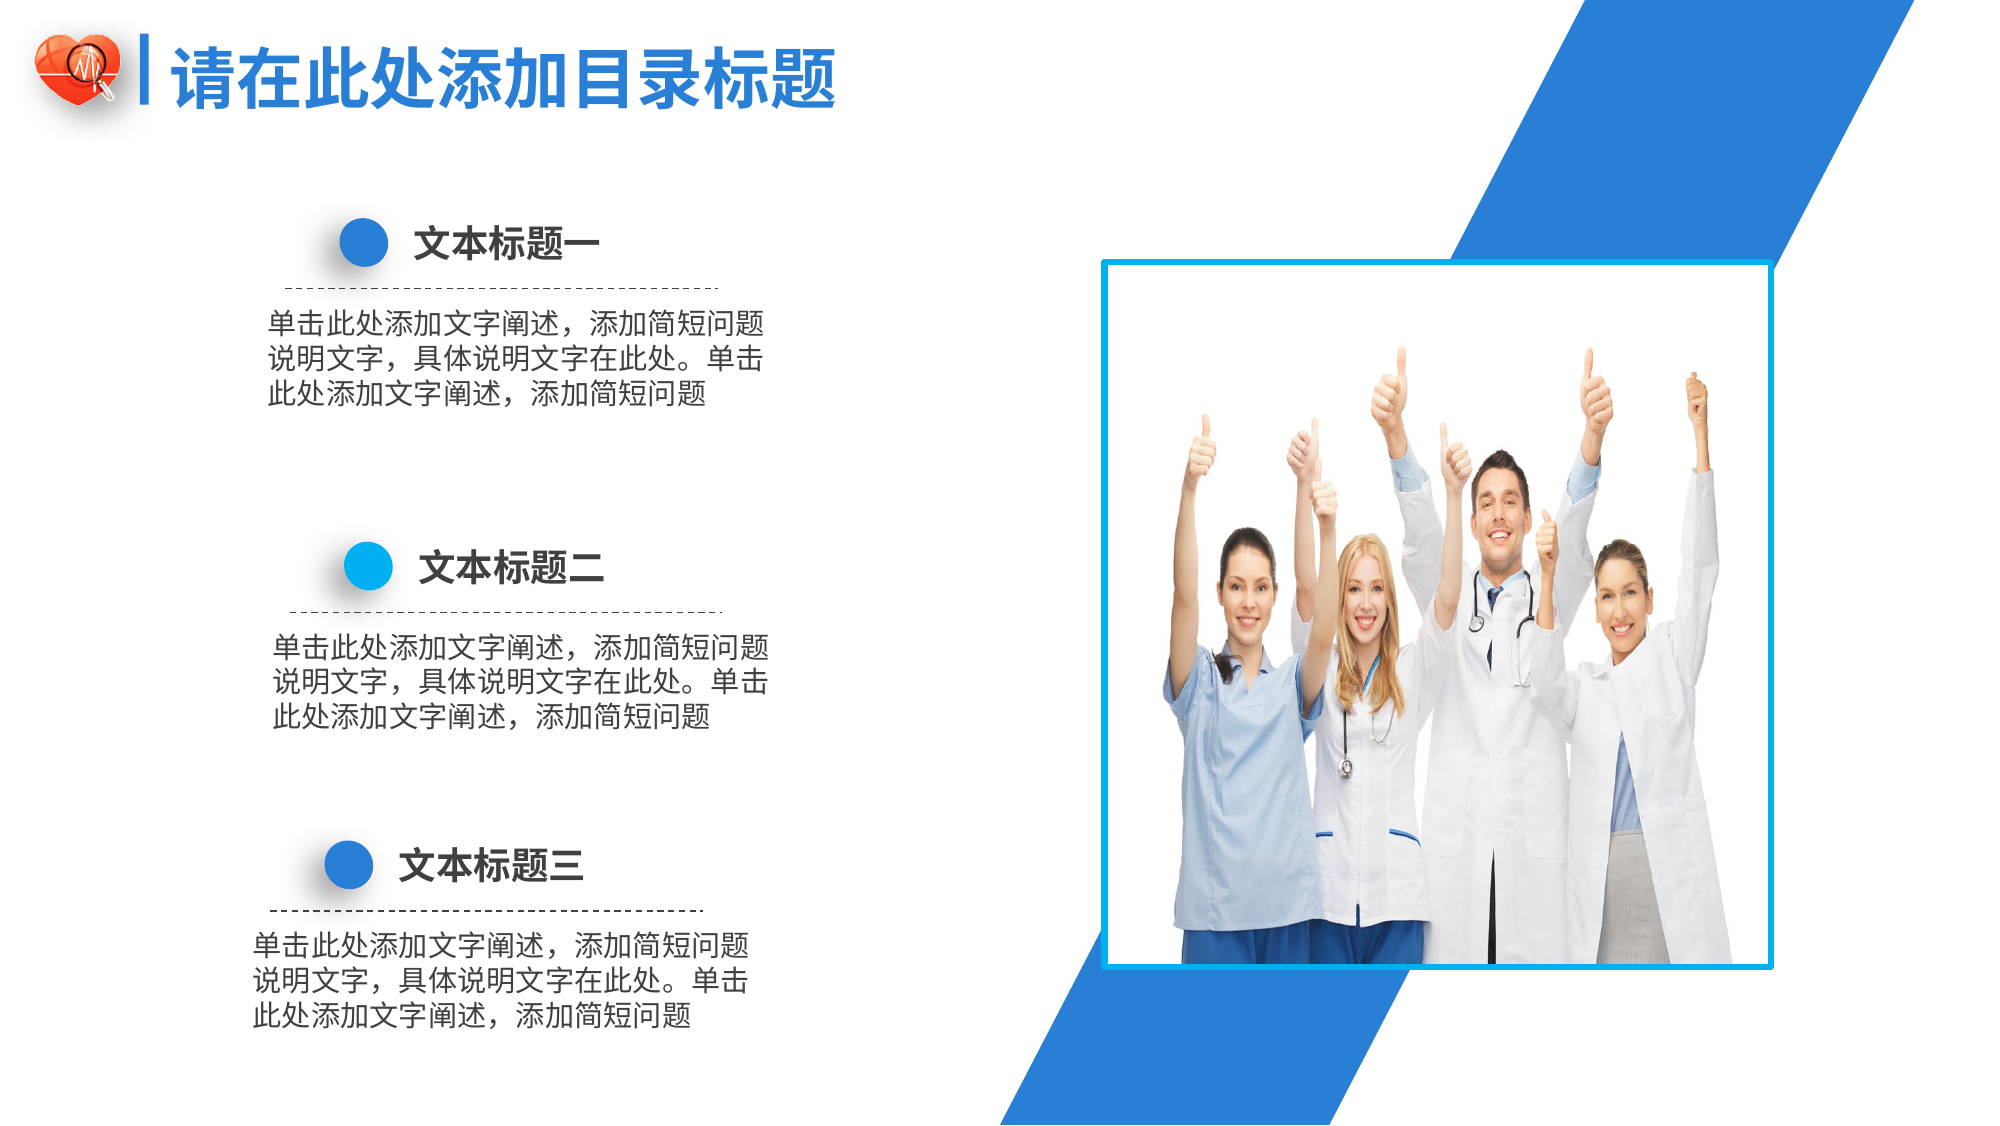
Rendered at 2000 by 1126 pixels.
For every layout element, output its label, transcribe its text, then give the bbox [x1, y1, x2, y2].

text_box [252, 839, 769, 1034]
picture [1109, 266, 1767, 963]
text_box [272, 540, 788, 736]
text_box [138, 31, 151, 107]
text_box 请在此处添加目录标题 [155, 29, 886, 125]
text_box [1447, 0, 1917, 275]
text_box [267, 217, 784, 412]
picture [30, 28, 129, 117]
text_box [998, 926, 1411, 1126]
